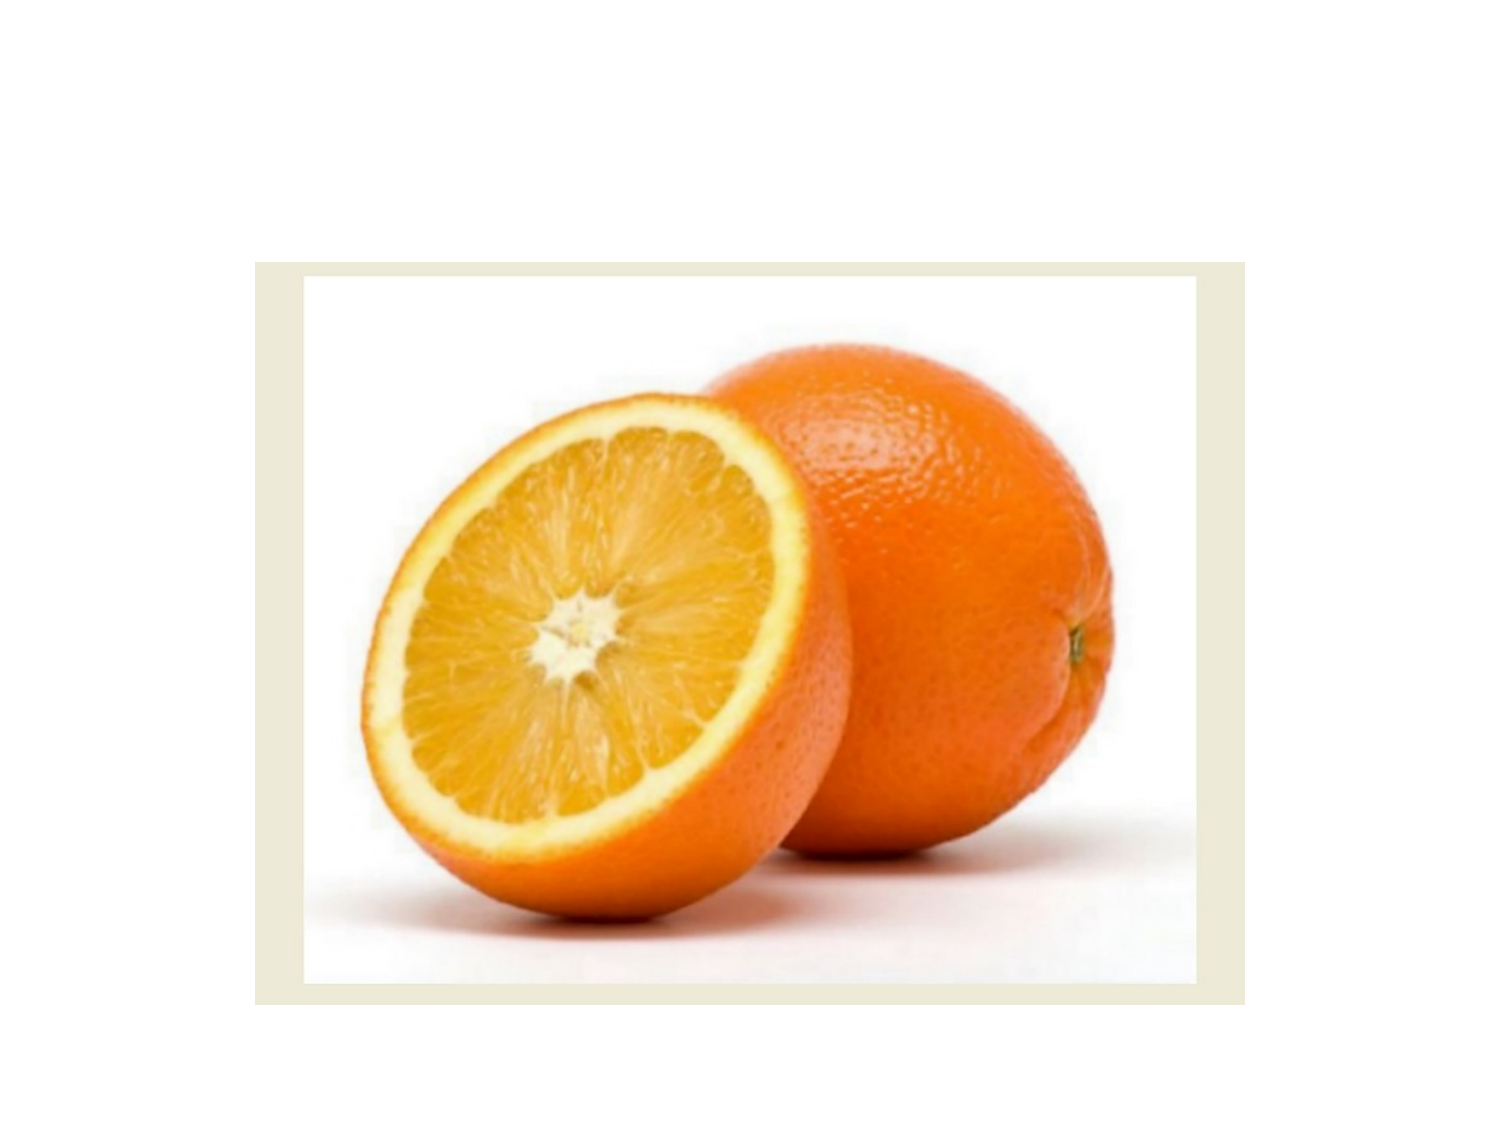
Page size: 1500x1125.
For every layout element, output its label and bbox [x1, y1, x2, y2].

list [254, 262, 1246, 1006]
